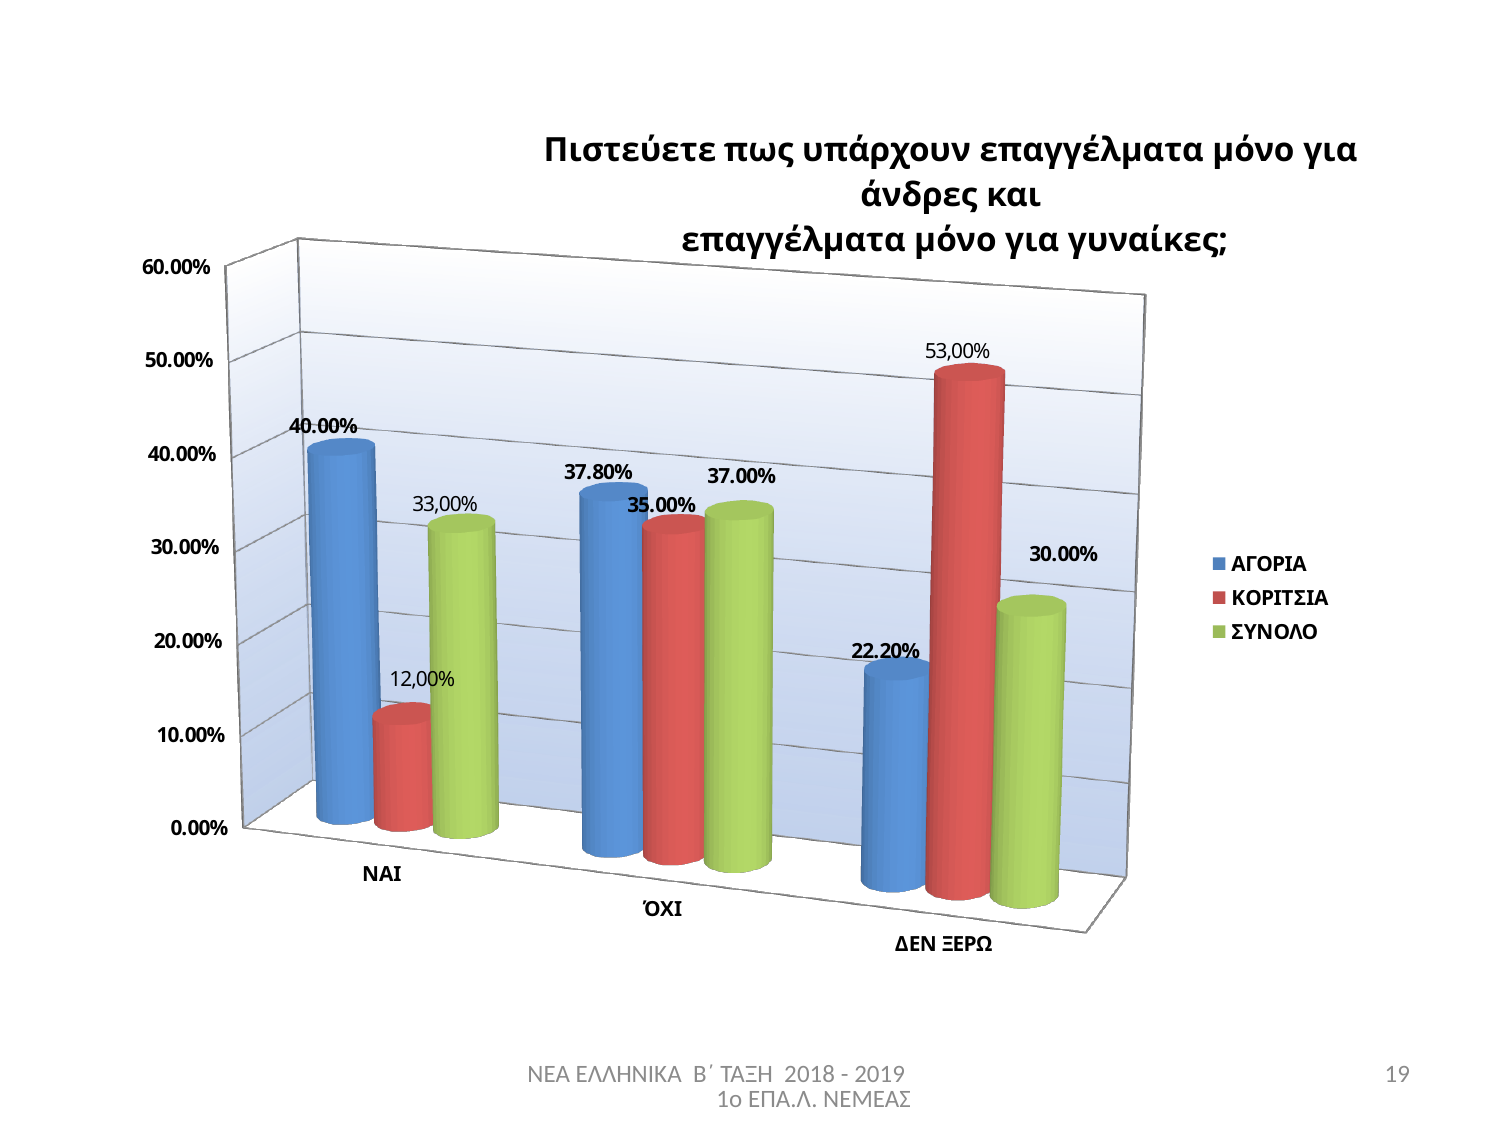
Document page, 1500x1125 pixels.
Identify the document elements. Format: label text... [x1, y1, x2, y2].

table_header Πιστεύετε πως υπάρχουν επαγγέλματα μόνο για άνδρες και επαγγέλματα μόνο για γυναίκες; [490, 125, 1411, 261]
slide_number 19 [1074, 1042, 1425, 1103]
footer ΝΕΑ ΕΛΛΗΝΙΚΑ Β΄ ΤΑΞΗ 2018 - 2019 1ο ΕΠΑ.Λ. ΝΕΜΕΑΣ [512, 1042, 988, 1103]
chart [81, 222, 1348, 973]
